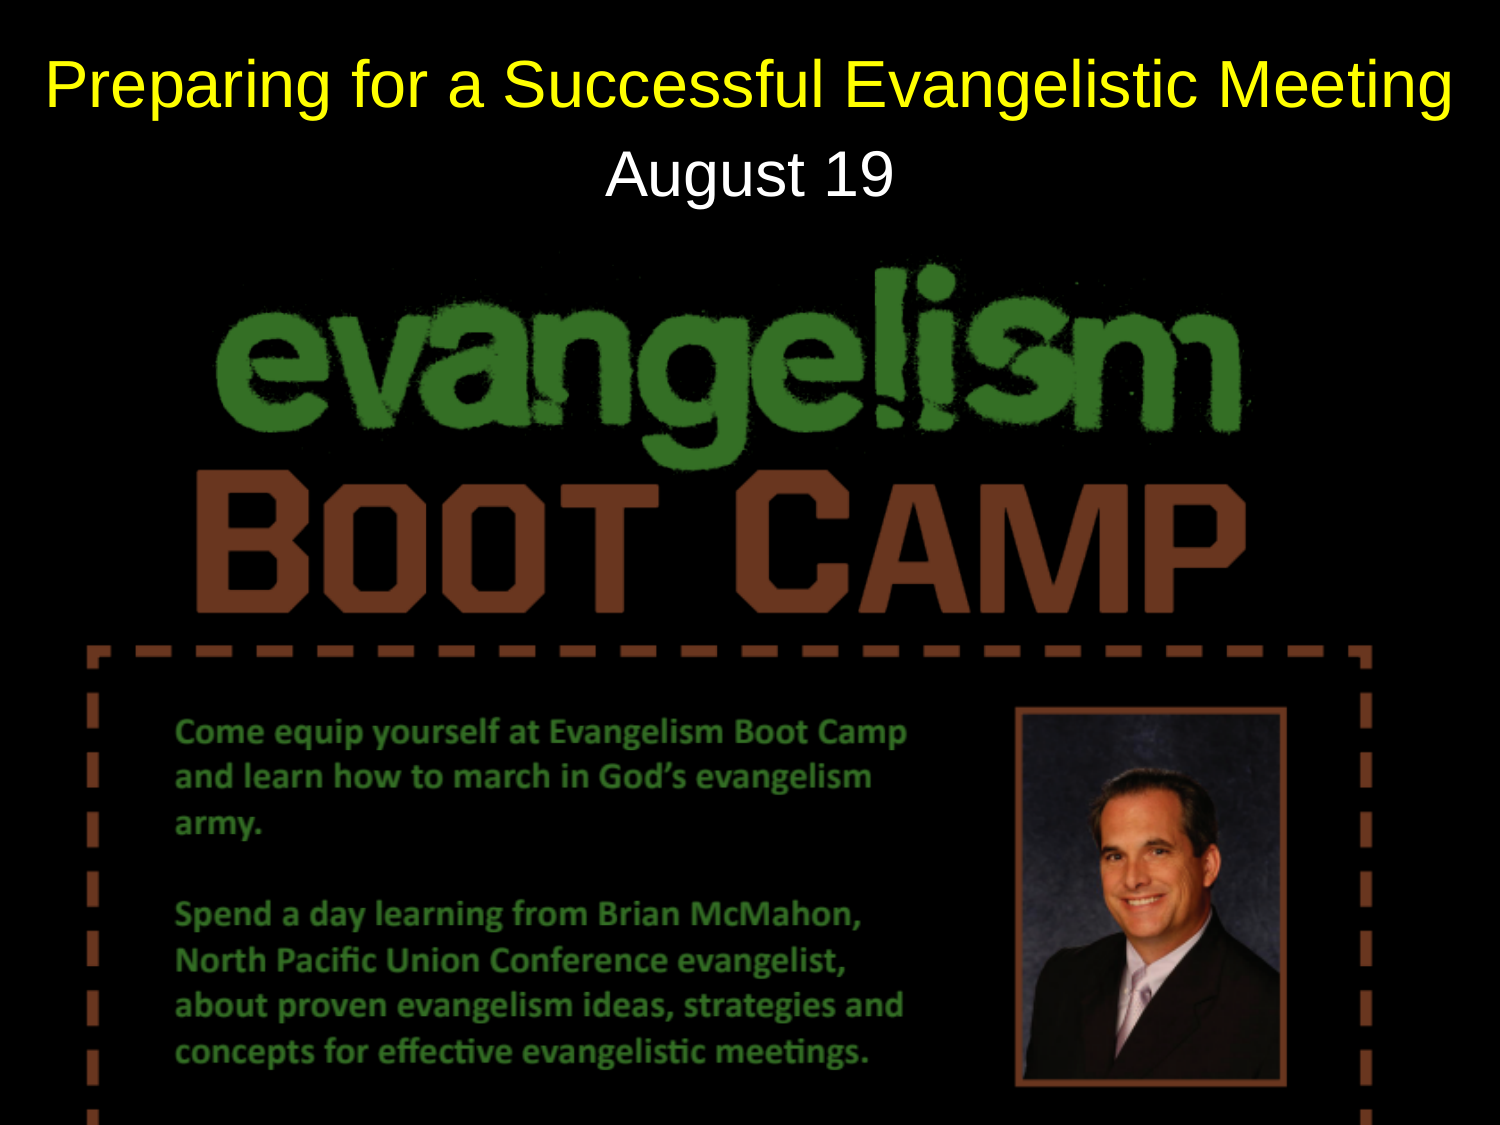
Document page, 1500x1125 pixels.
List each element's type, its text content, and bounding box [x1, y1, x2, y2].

text_box Preparing for a Successful Evangelistic Meeting [0, 35, 1500, 126]
picture [41, 221, 1431, 1125]
text_box August 19 [0, 126, 1500, 697]
